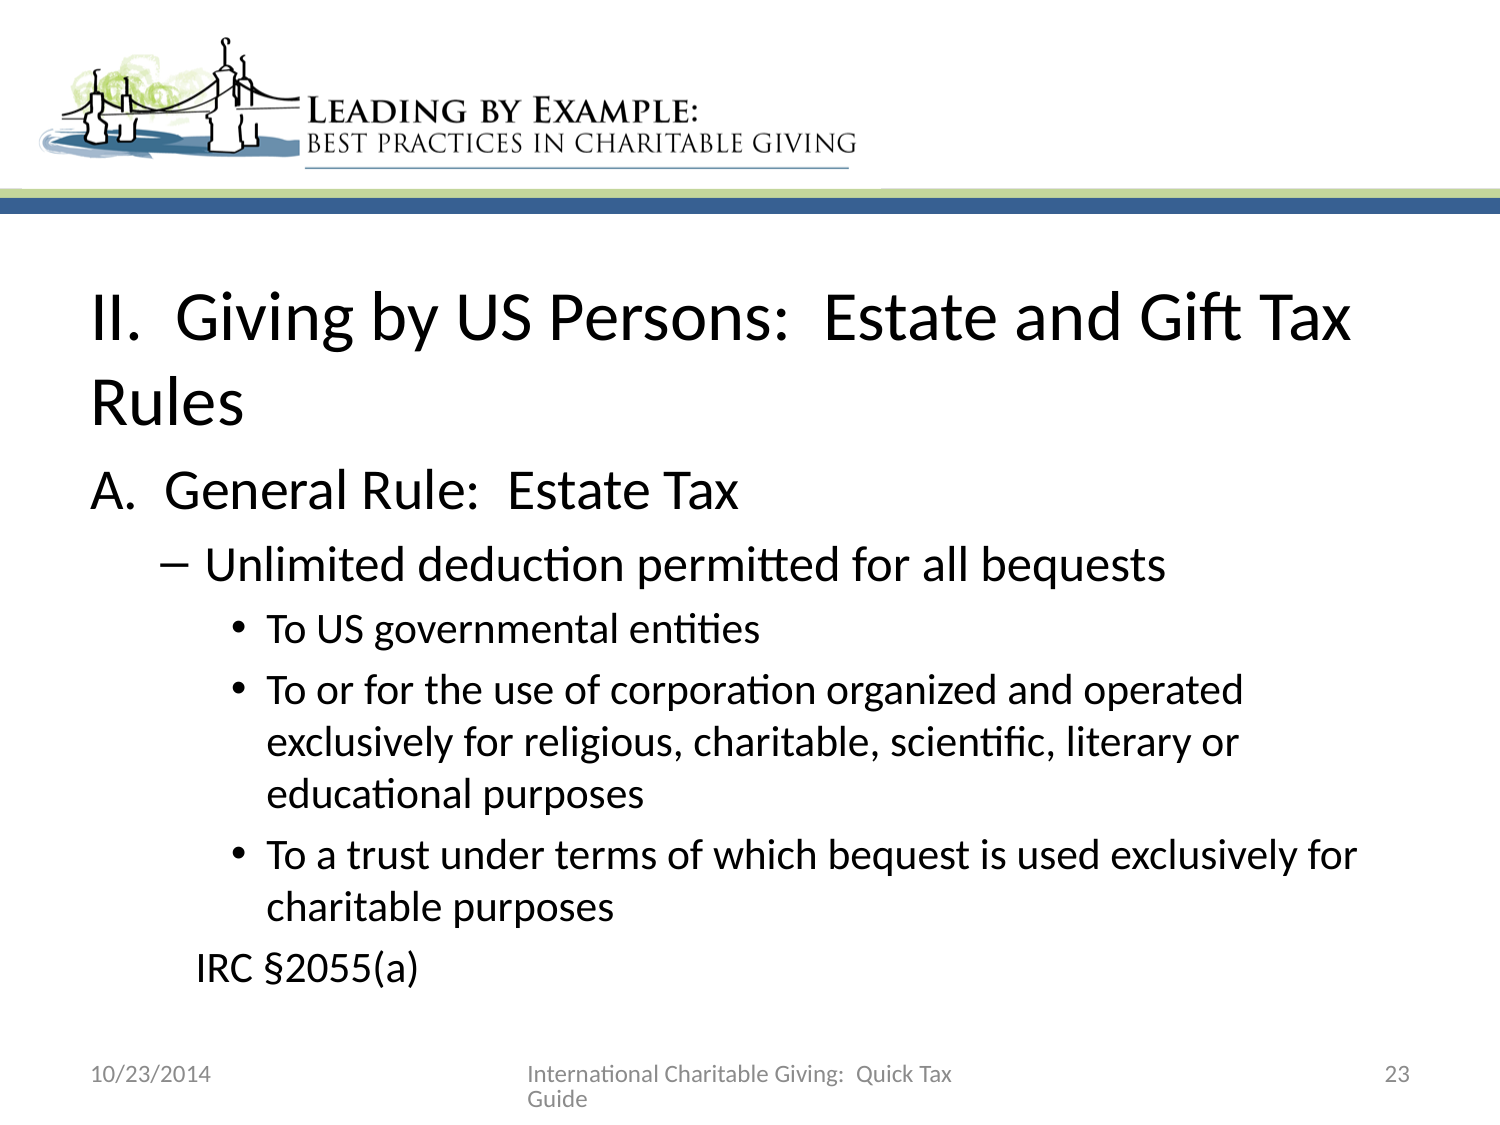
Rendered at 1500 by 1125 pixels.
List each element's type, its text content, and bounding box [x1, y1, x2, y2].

list II. Giving by US Persons: Estate and Gift Tax Rules A. General Rule: Estate Tax Unlimited deduction permitted for all bequests To US governmental entities To or for the use of corporation organized and operated exclusively for religious, charitable, scientific, literary or educational purposes To a trust under terms of which bequest is used exclusively for charitable purposes IRC §2055(a) [75, 262, 1425, 1005]
picture [0, 1, 1500, 216]
slide_number 23 [1074, 1042, 1425, 1103]
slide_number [75, 1042, 425, 1103]
footer International Charitable Giving: Quick Tax Guide [512, 1042, 988, 1103]
